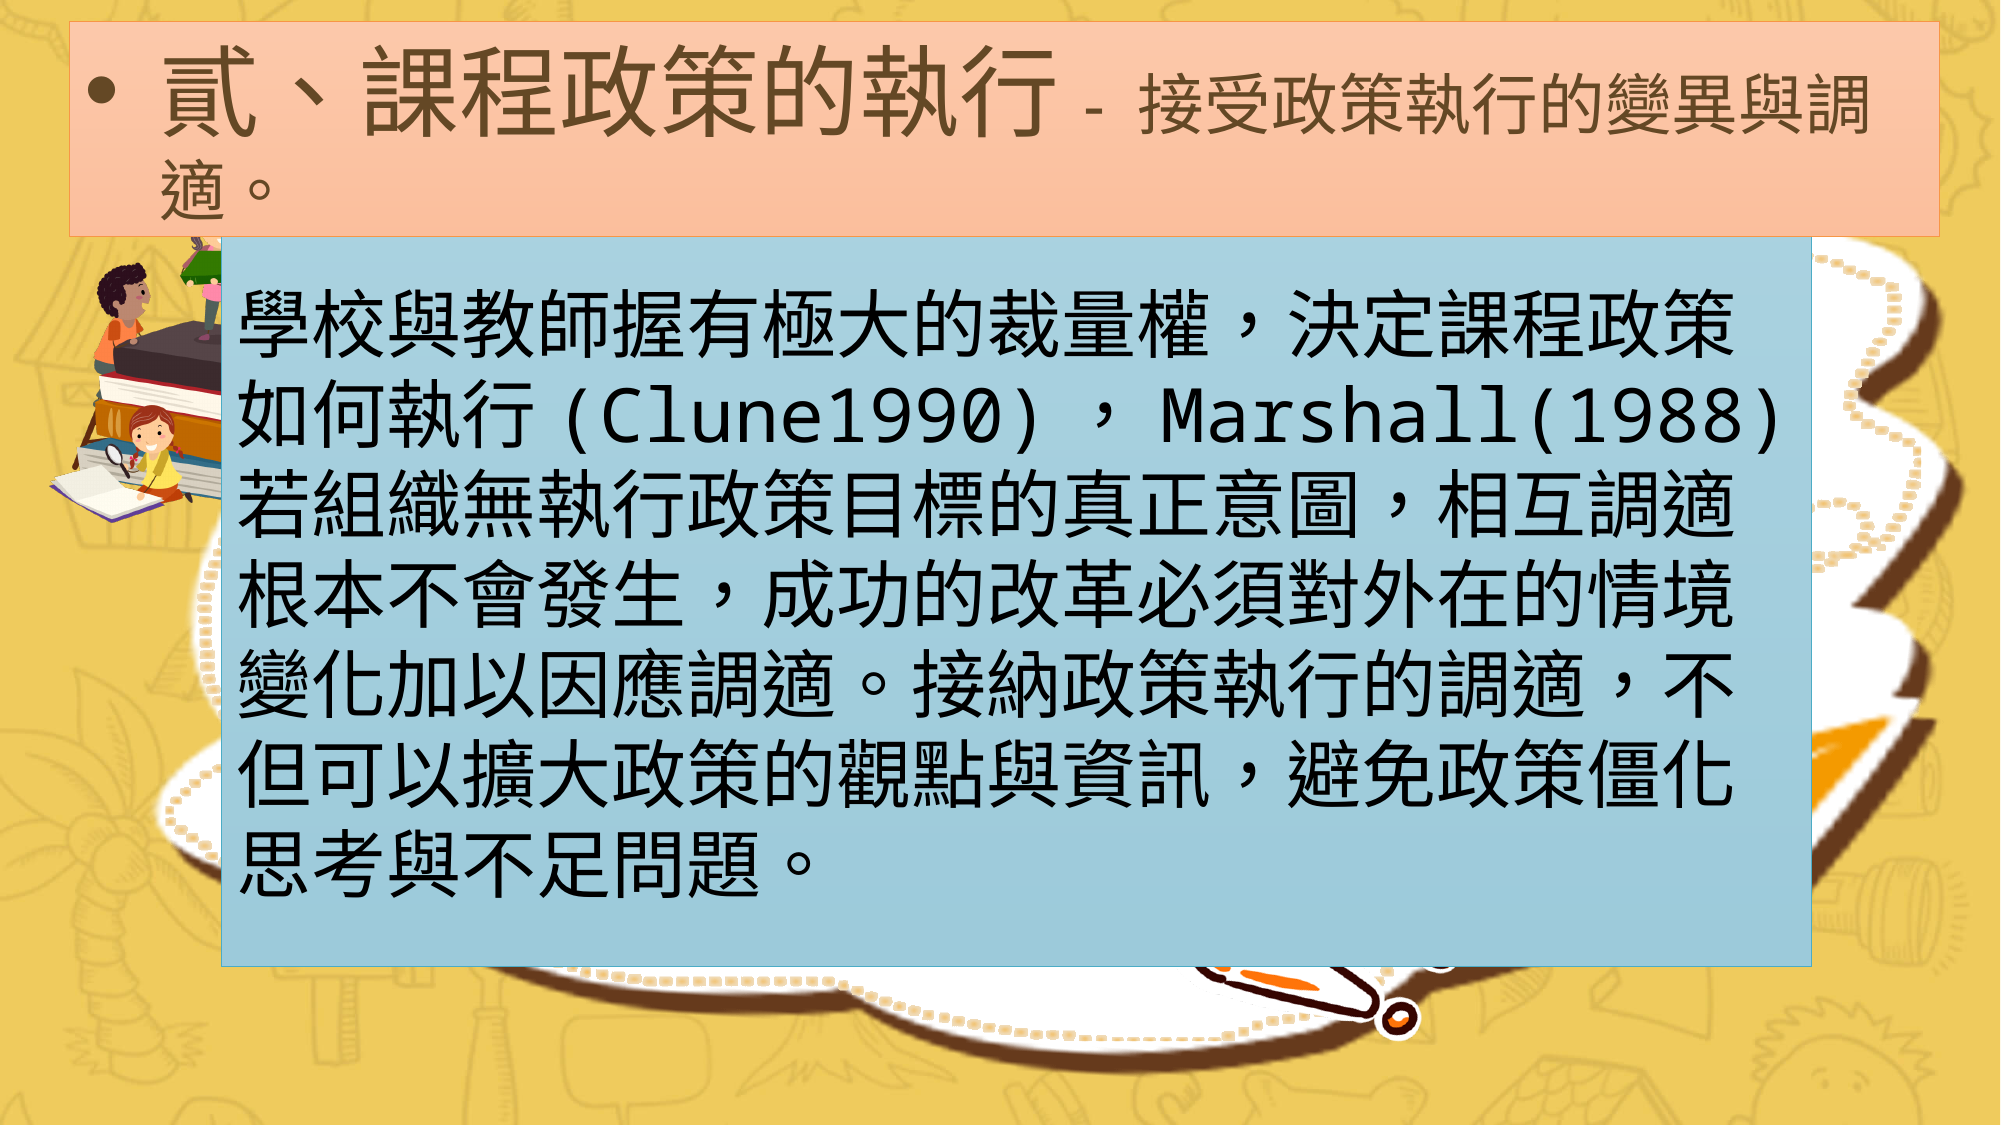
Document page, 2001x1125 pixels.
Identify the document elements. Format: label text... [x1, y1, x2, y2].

picture [0, 0, 2001, 1125]
text_box 貳、課程政策的執行- 接受政策執行的變異與調適。 [69, 21, 1940, 199]
